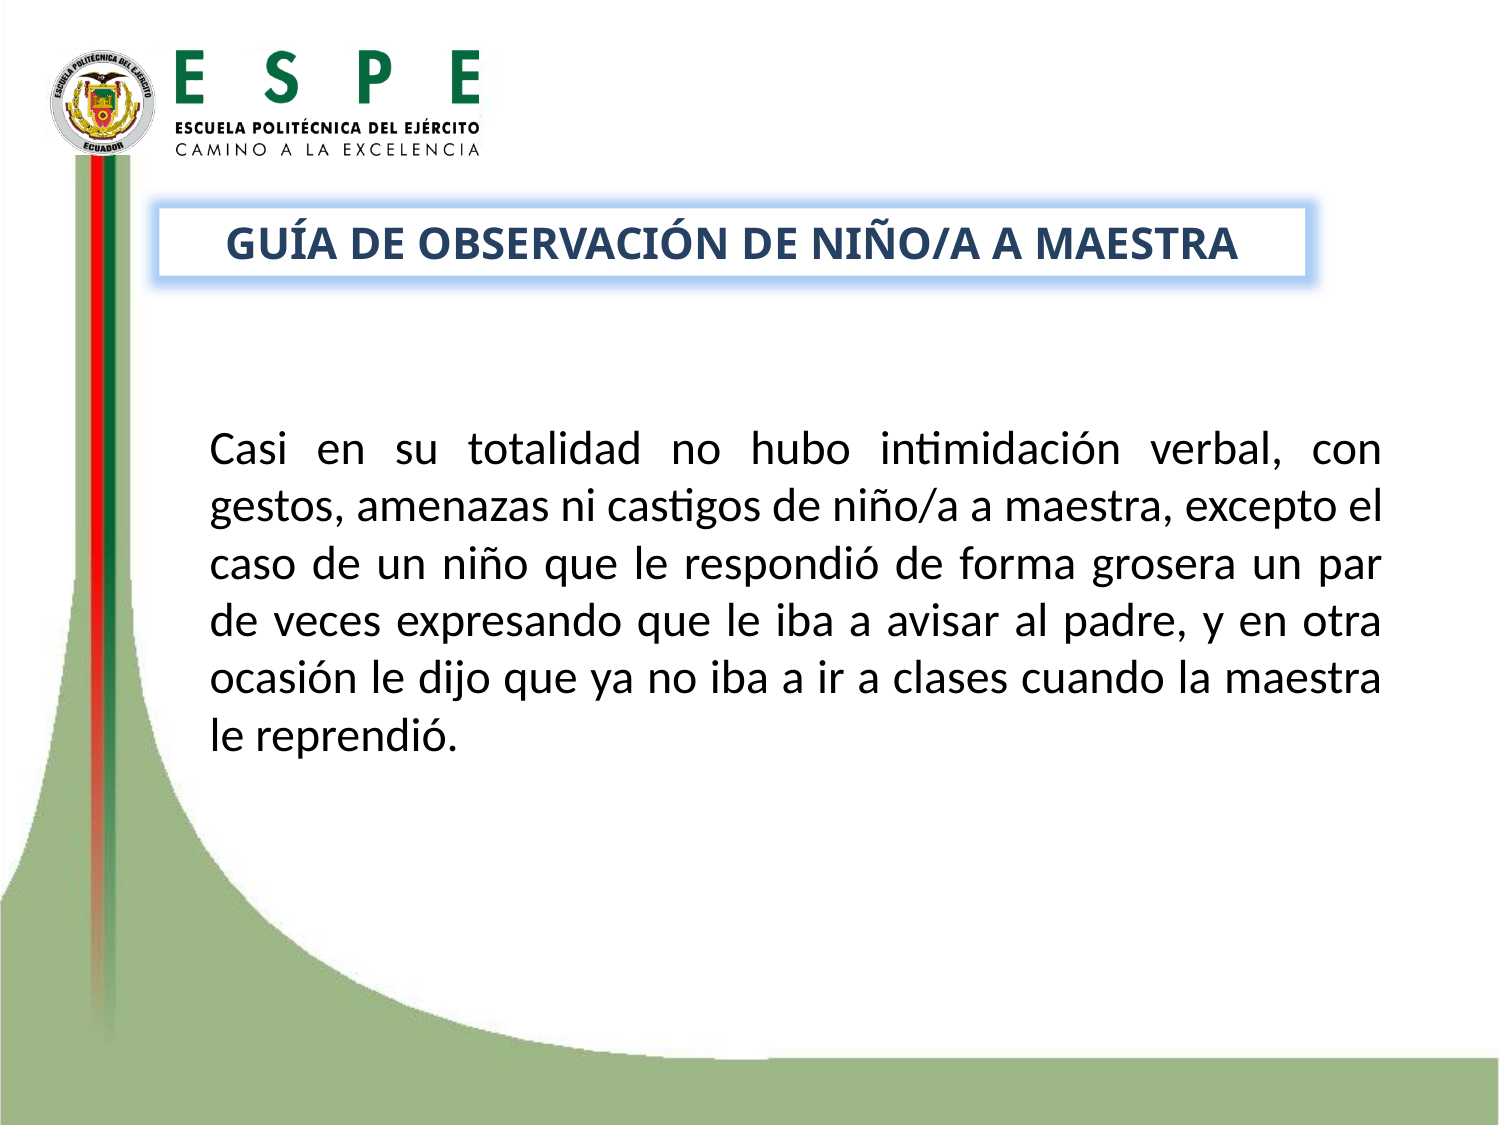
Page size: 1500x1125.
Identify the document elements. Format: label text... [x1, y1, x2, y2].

picture [0, 0, 1500, 1125]
text_box GUÍA DE OBSERVACIÓN DE NIÑO/A A MAESTRA [157, 206, 1307, 278]
text_box Casi en su totalidad no hubo intimidación verbal, con gestos, amenazas ni castigos de niño/a a maestra, excepto el caso de un niño que le respondió de forma grosera un par de veces expresando que le iba a avisar al padre, y en otra ocasión le dijo que ya no iba a ir a clases cuando la maestra le reprendió. [194, 408, 1400, 769]
